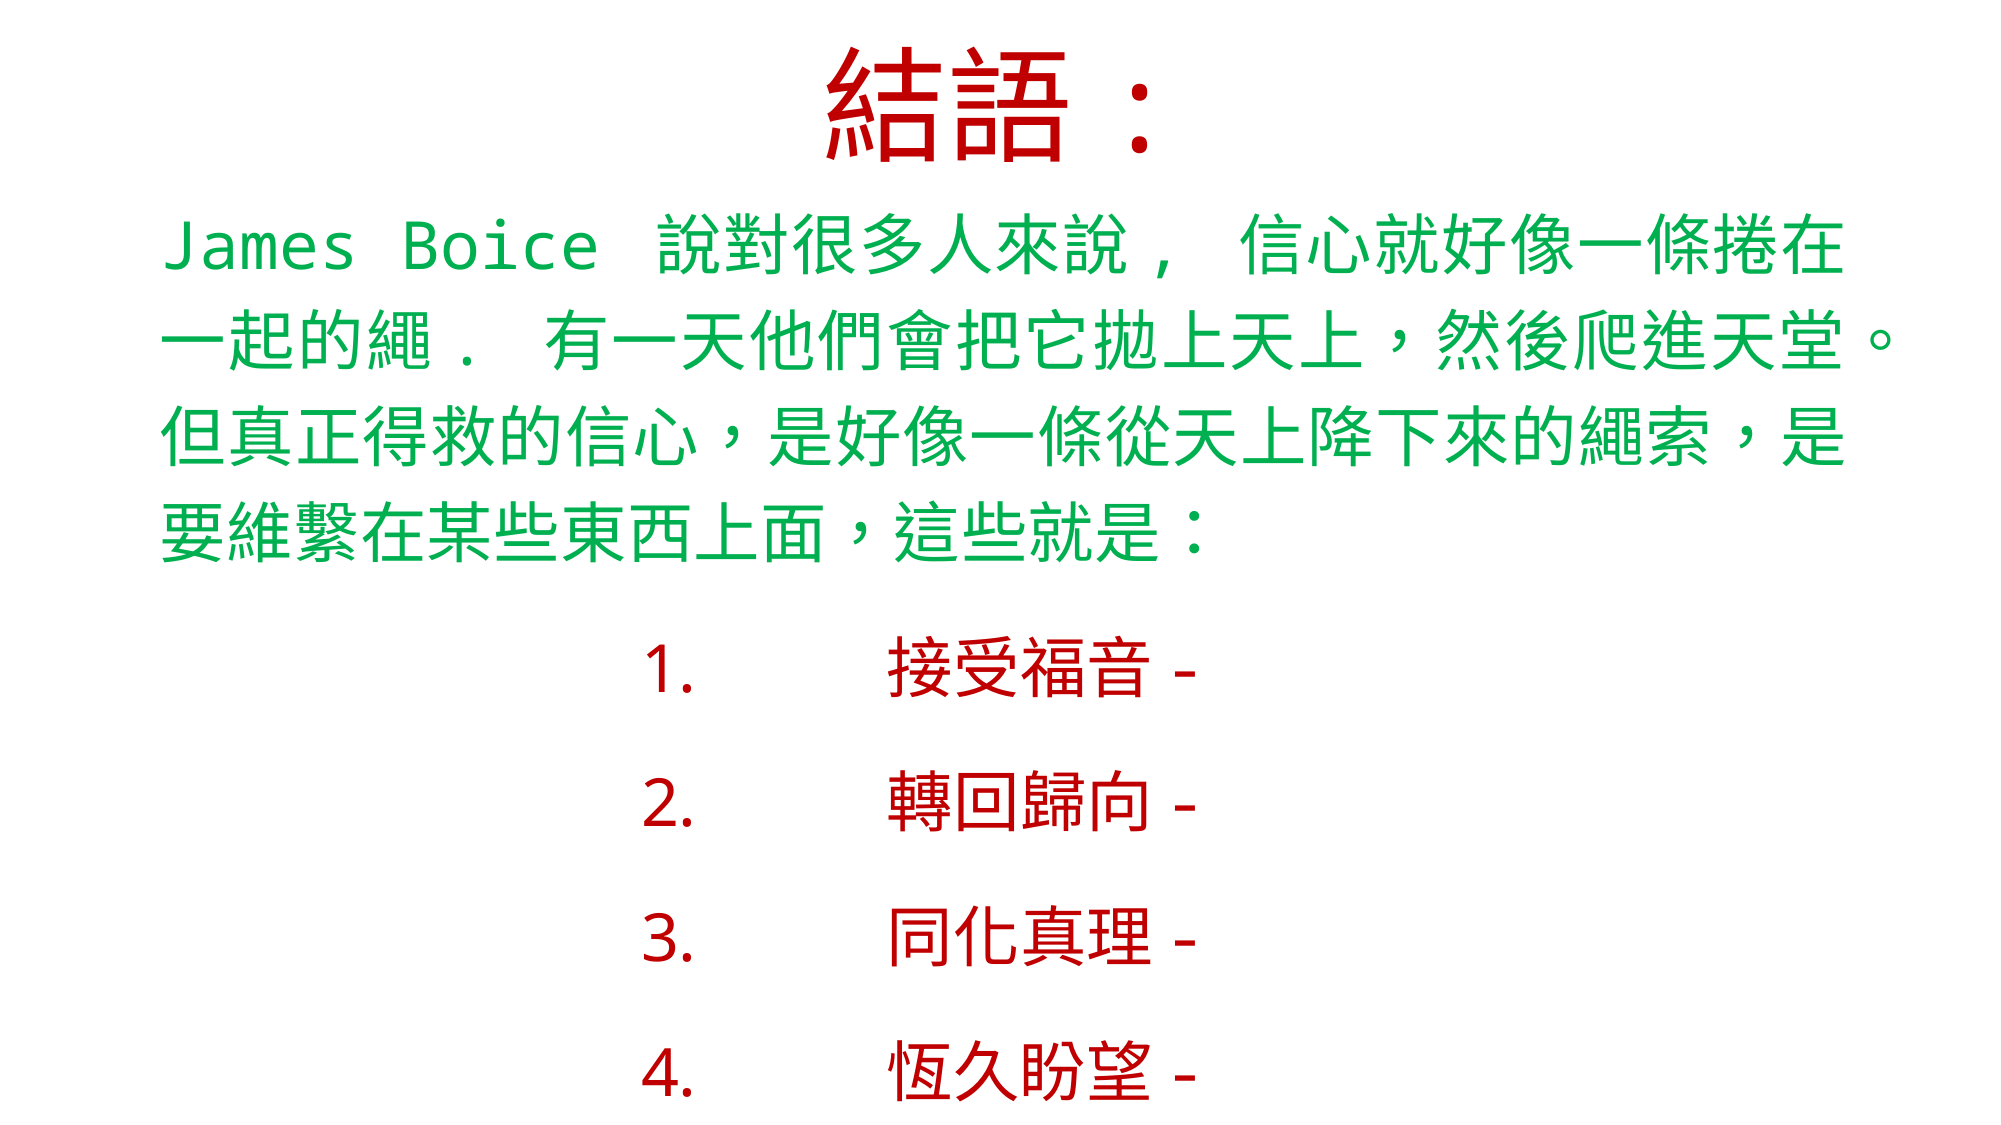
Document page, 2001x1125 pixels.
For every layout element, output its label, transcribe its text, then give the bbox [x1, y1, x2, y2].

text_box James Boice 說對很多人來說, 信心就好像一條捲在一起的繩. 有一天他們會把它拋上天上，然後爬進天堂。但真正得救的信心，是好像一條從天上降下來的繩索，是要維繫在某些東西上面，這些就是： 接受福音- 轉回歸向- 同化真理- 恆久盼望- [145, 179, 1863, 1125]
title 結語: [137, 3, 1863, 221]
